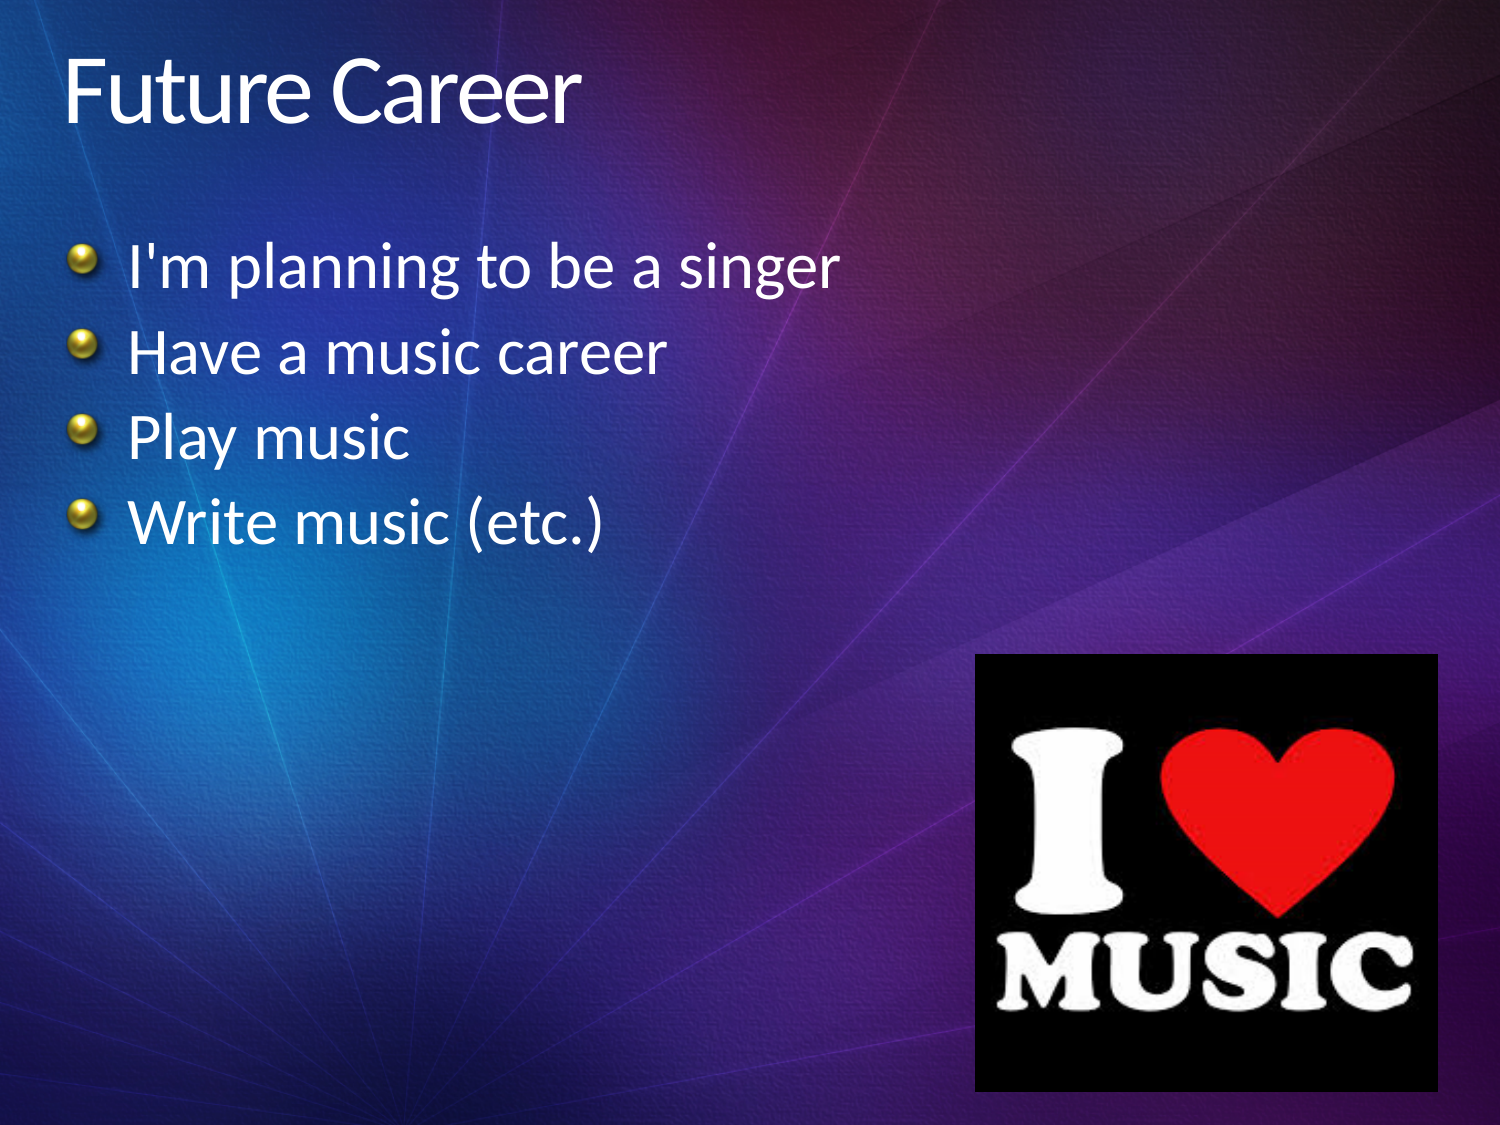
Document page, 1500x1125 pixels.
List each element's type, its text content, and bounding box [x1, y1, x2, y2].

picture [0, 0, 1500, 1125]
title Future Career [62, 37, 1438, 147]
list I'm planning to be a singer Have a music career Play music Write music (etc.) [62, 231, 1438, 567]
